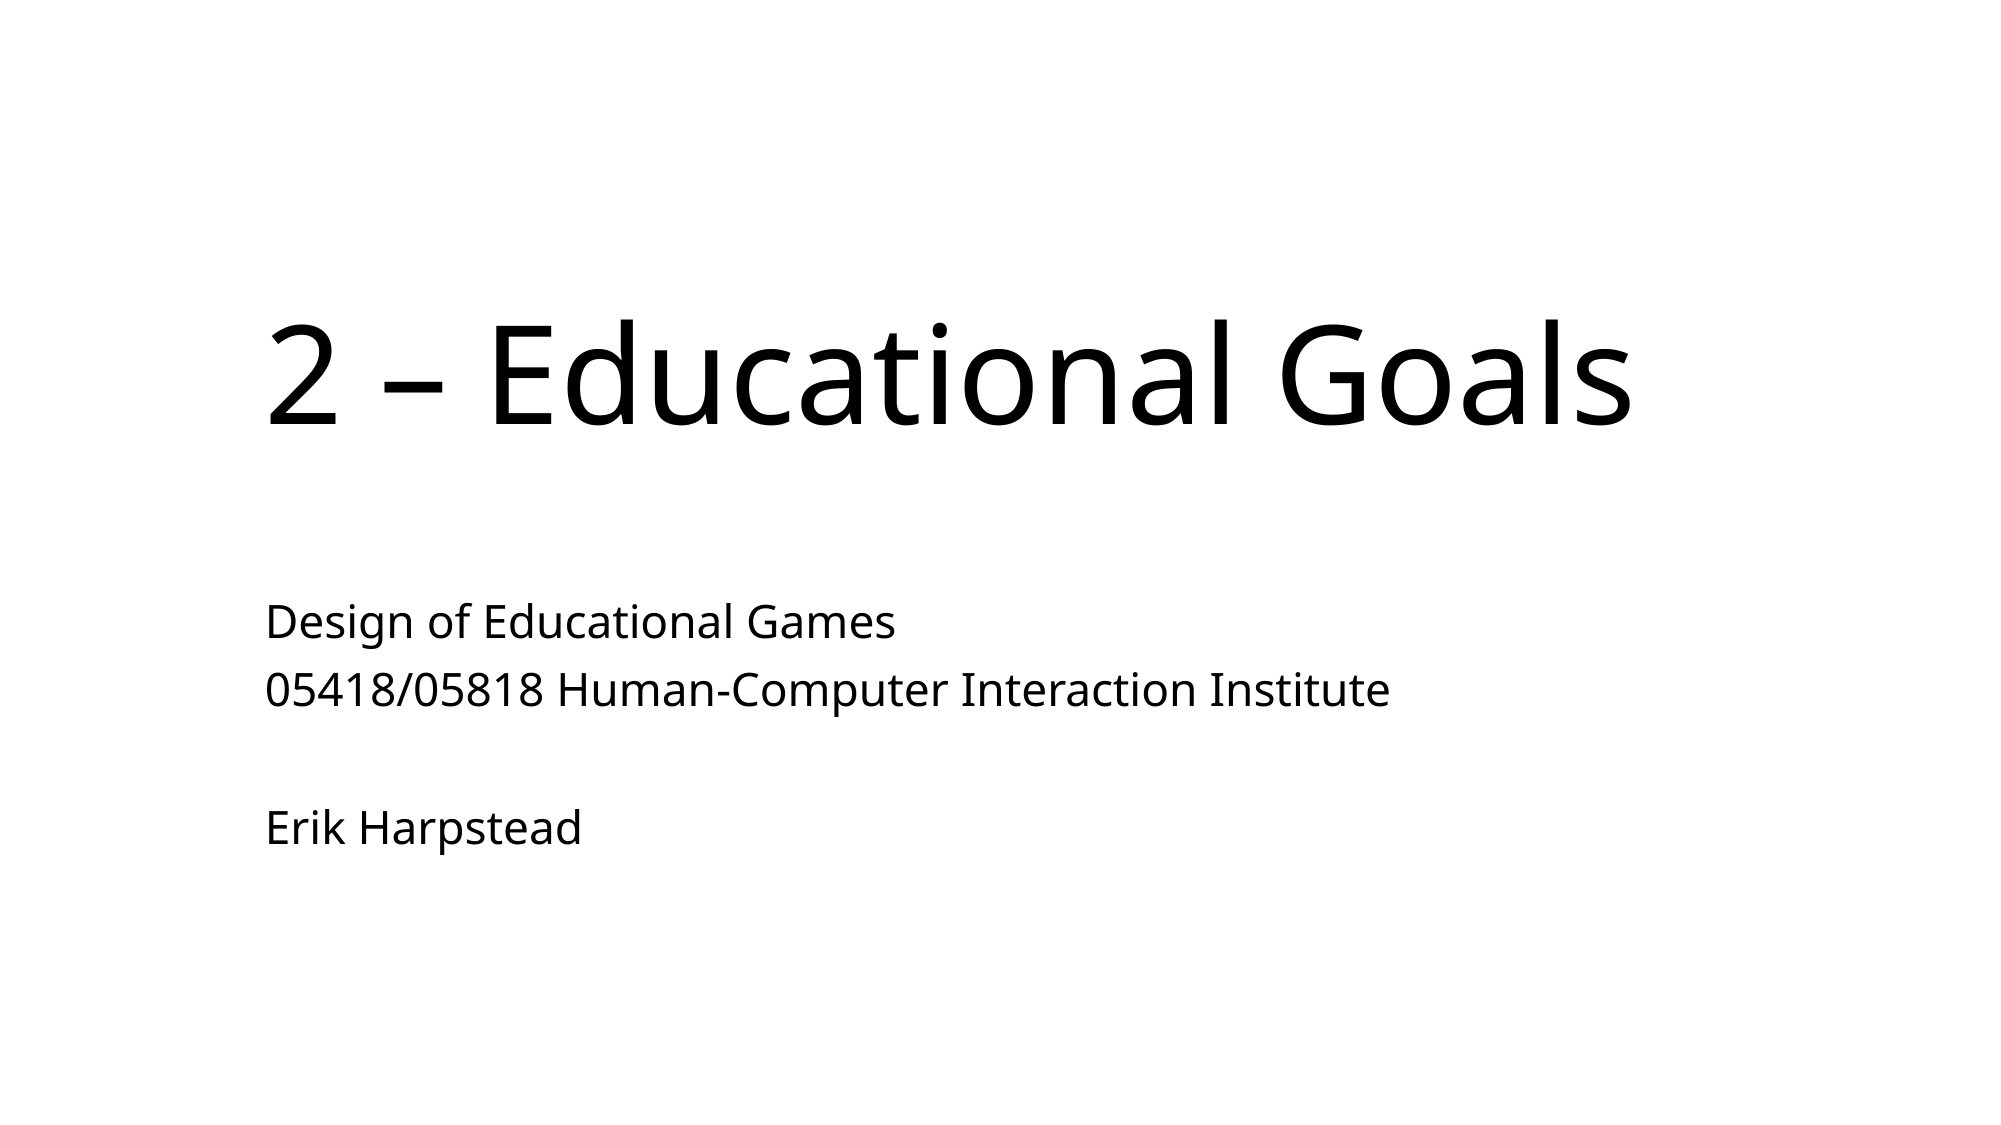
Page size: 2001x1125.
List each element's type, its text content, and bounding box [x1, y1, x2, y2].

subtitle Design of Educational Games 05418/05818 Human-Computer Interaction Institute Erik Harpstead [249, 590, 1750, 863]
title 2 – Educational Goals [249, 184, 1750, 576]
